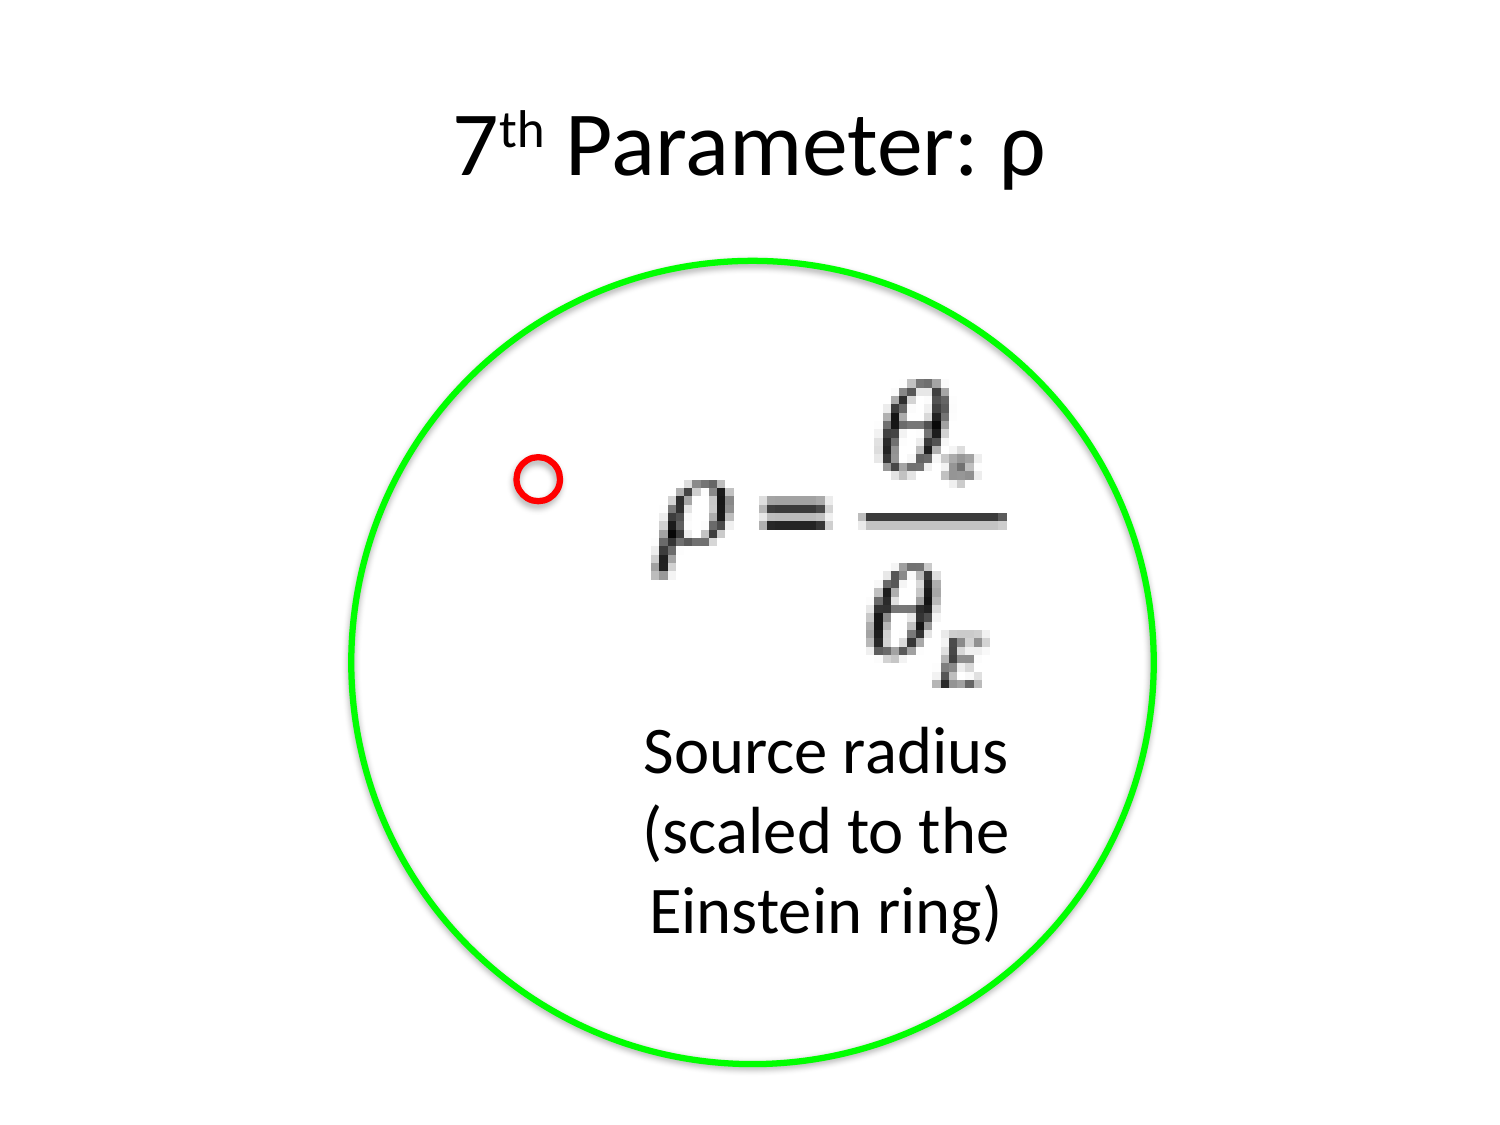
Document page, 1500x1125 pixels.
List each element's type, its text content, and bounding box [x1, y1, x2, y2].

text_box [1020, 362, 1155, 951]
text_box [635, 338, 1017, 699]
text_box Source radius (scaled to the Einstein ring) [620, 699, 1033, 955]
text_box [350, 260, 1029, 1065]
title 7th Parameter: ρ [75, 45, 1425, 233]
